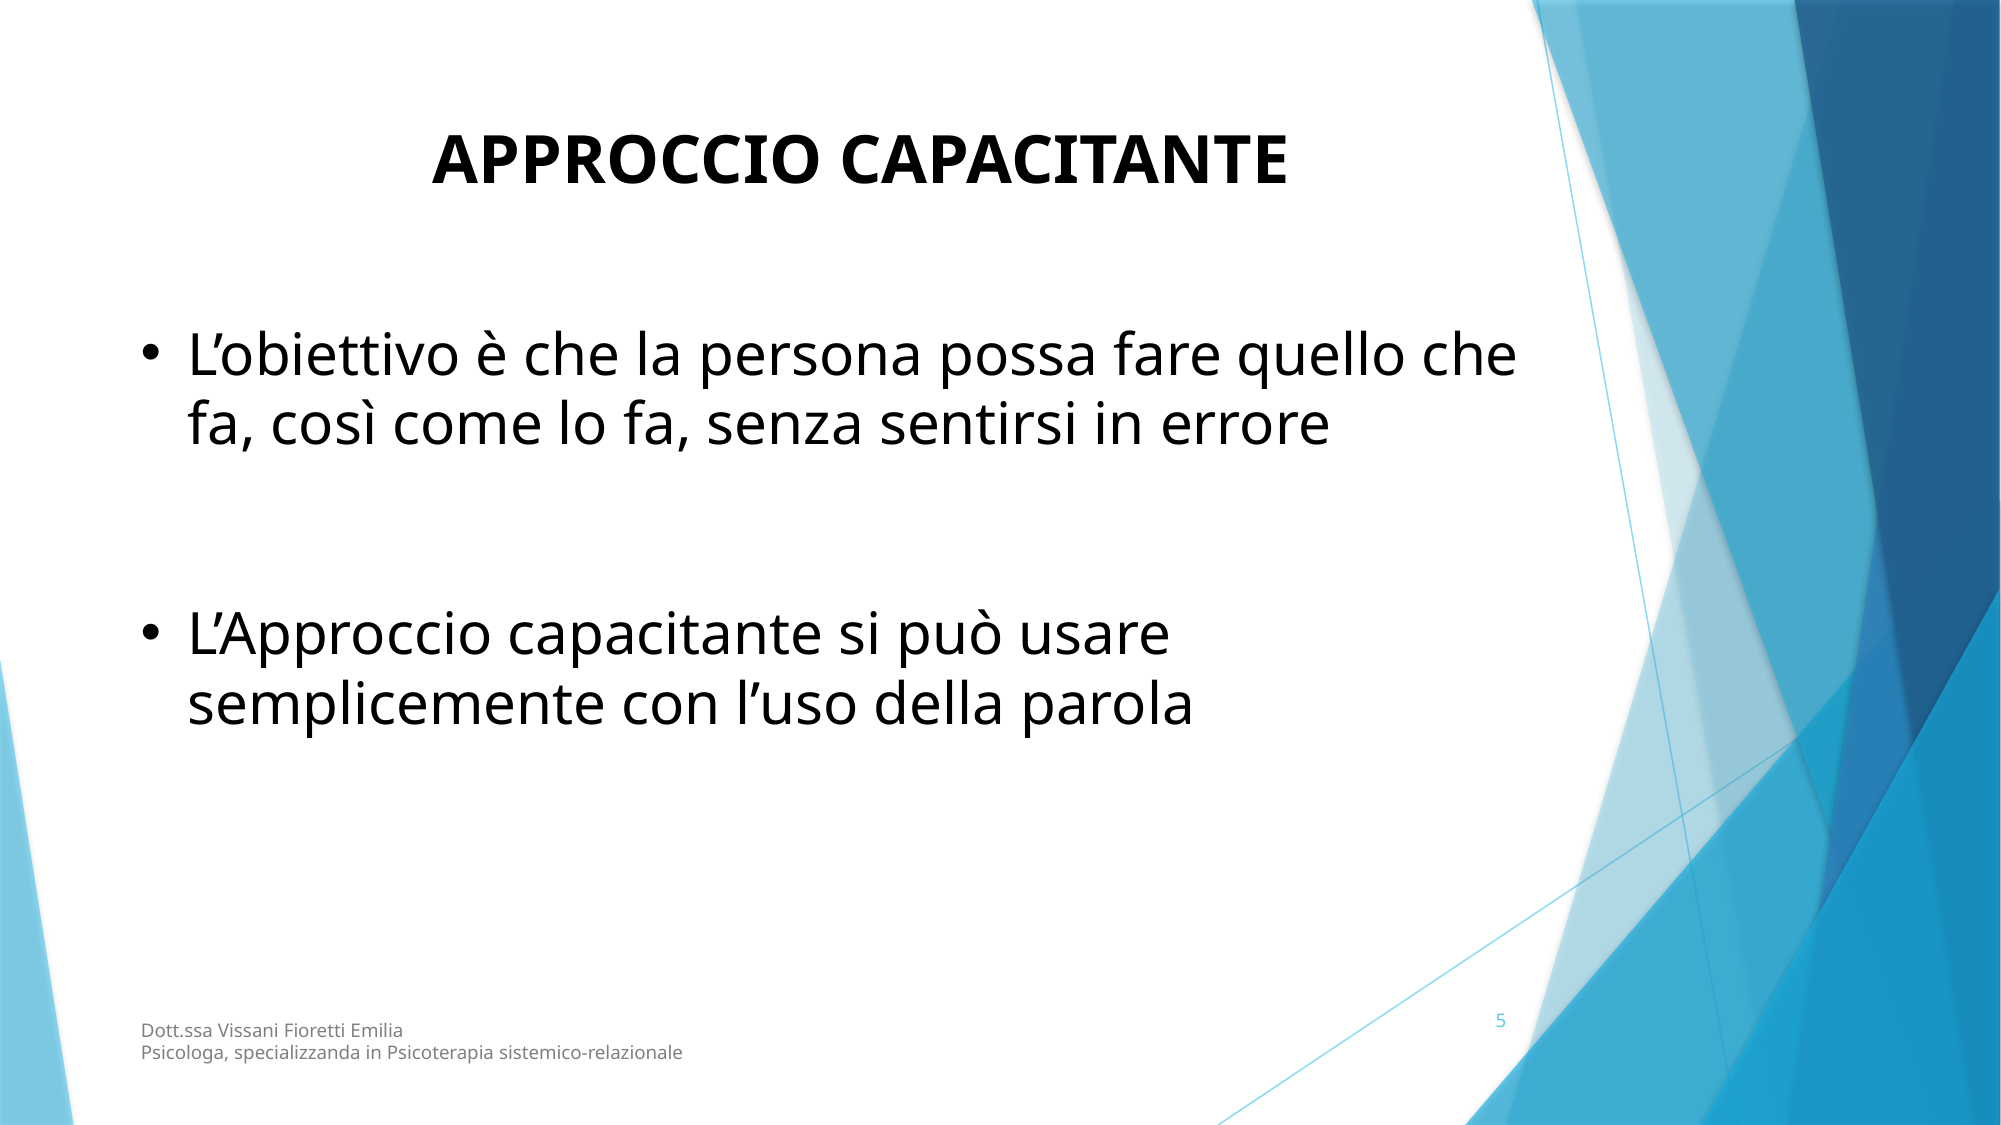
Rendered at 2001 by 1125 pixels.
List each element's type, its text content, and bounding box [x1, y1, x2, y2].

footer Dott.ssa Vissani Fioretti Emilia Psicologa, specializzanda in Psicoterapia sistemico-relazionale [125, 1011, 1196, 1072]
text_box APPROCCIO CAPACITANTE [196, 109, 1544, 204]
slide_number 5 [1409, 991, 1522, 1051]
text_box L’obiettivo è che la persona possa fare quello che fa, così come lo fa, senza sentirsi in errore L’Approccio capacitante si può usare semplicemente con l’uso della parola [125, 309, 1603, 744]
